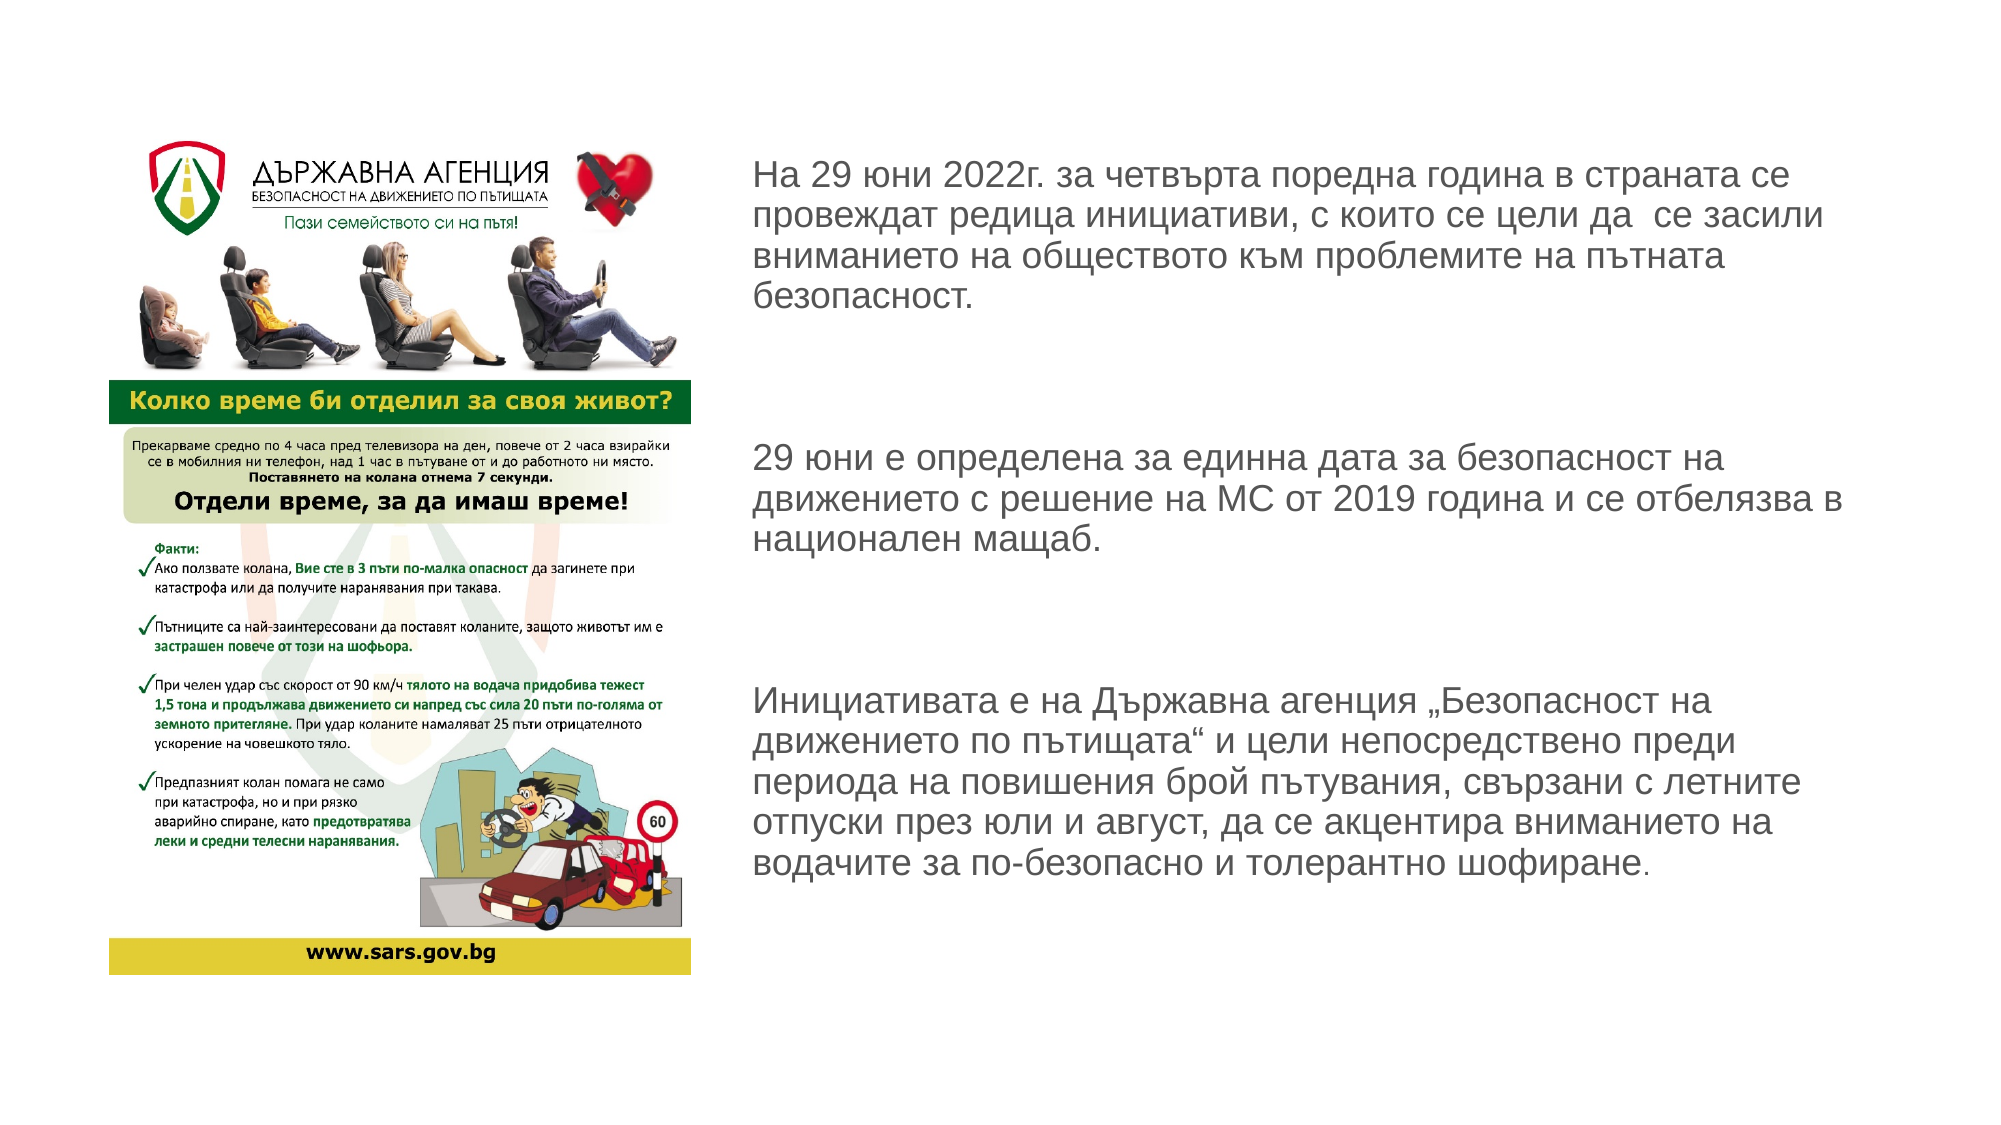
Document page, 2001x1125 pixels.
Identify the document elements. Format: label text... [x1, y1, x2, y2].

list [109, 139, 691, 975]
title На 29 юни 2022г. за четвърта поредна година в страната се провеждат редица инициативи, с които се цели да се засили вниманието на обществото към проблемите на пътната безопасност. 29 юни е определена за единна дата за безопасност на движението с решение на МС от 2019 година и се отбелязва в национален мащаб. Инициативата е на Държавна агенция „Безопасност на движението по пътищата“ и цели непосредствено преди периода на повишения брой пътувания, свързани с летните отпуски през юли и август, да се акцентира вниманието на водачите за по-безопасно и толерантно шофиране. [737, 59, 1863, 1014]
